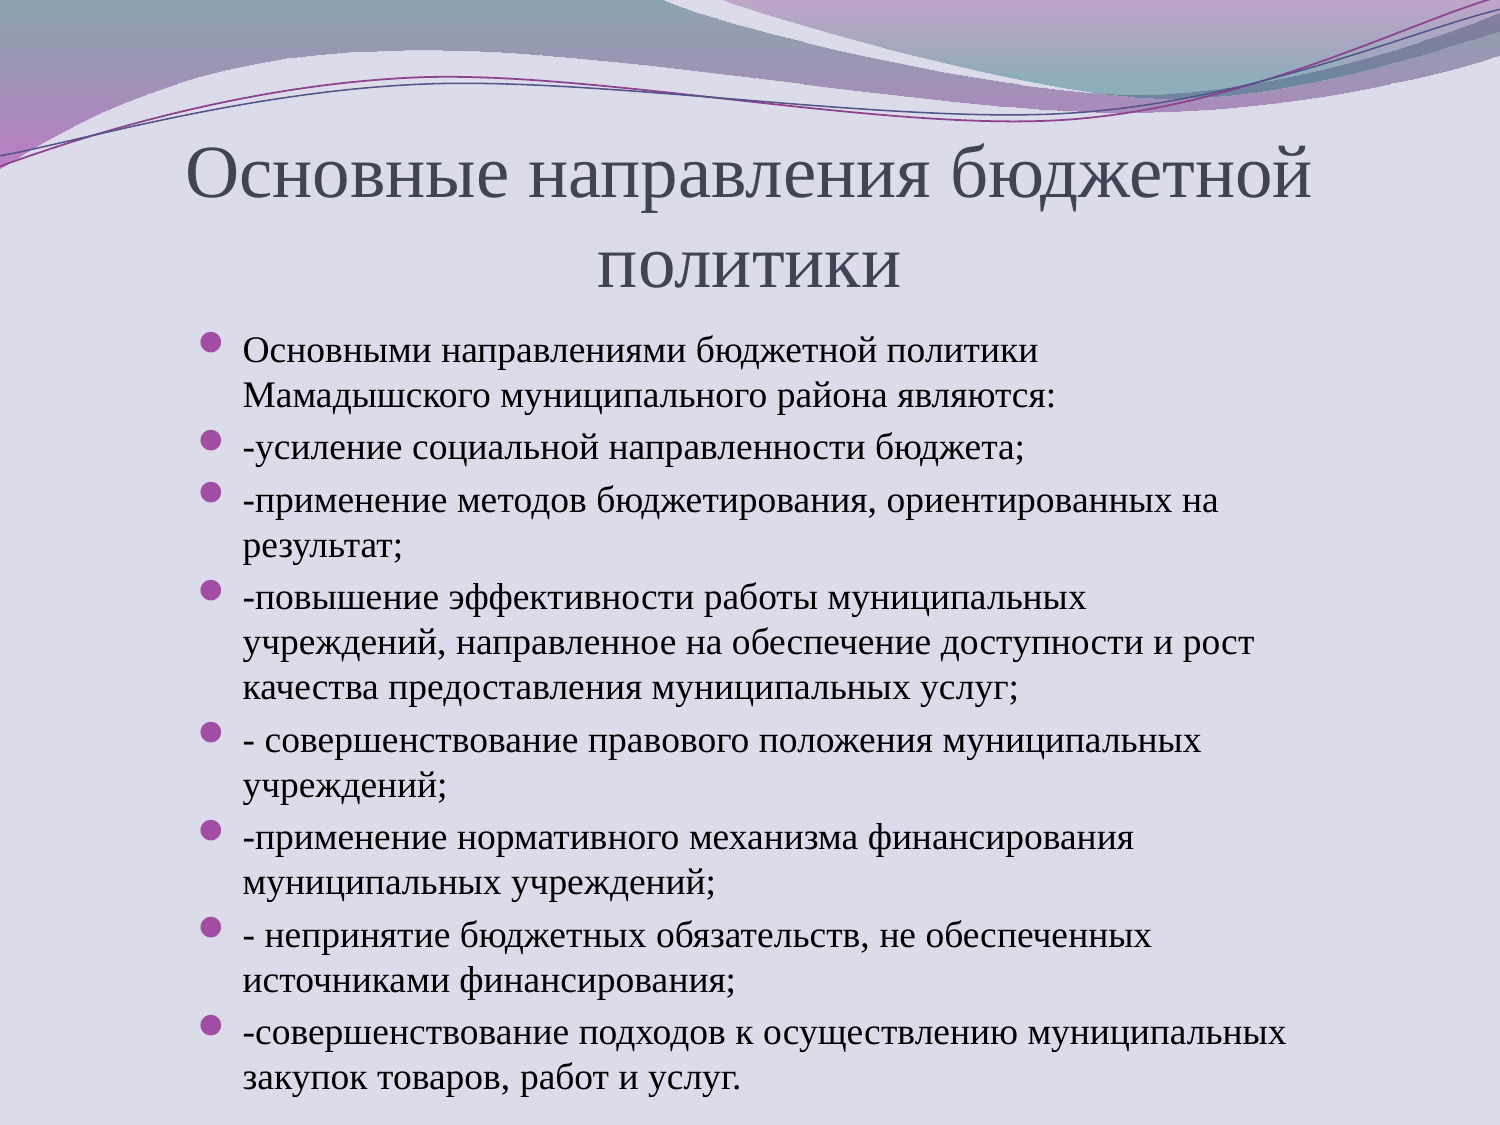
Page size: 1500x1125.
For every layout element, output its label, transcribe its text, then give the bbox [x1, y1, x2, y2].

title Основные направления бюджетной политики [75, 115, 1425, 303]
list Основными направлениями бюджетной политики Мамадышского муниципального района являются: -усиление социальной направленности бюджета; -применение методов бюджетирования, ориентированных на результат; -повышение эффективности работы муниципальных учреждений, направленное на обеспечение доступности и рост качества предоставления муниципальных услуг; - совершенствование правового положения муниципальных учреждений; -применение нормативного механизма финансирования муниципальных учреждений; - непринятие бюджетных обязательств, не обеспеченных источниками финансирования; -совершенствование подходов к осуществлению муниципальных закупок товаров, работ и услуг. [183, 317, 1306, 1071]
